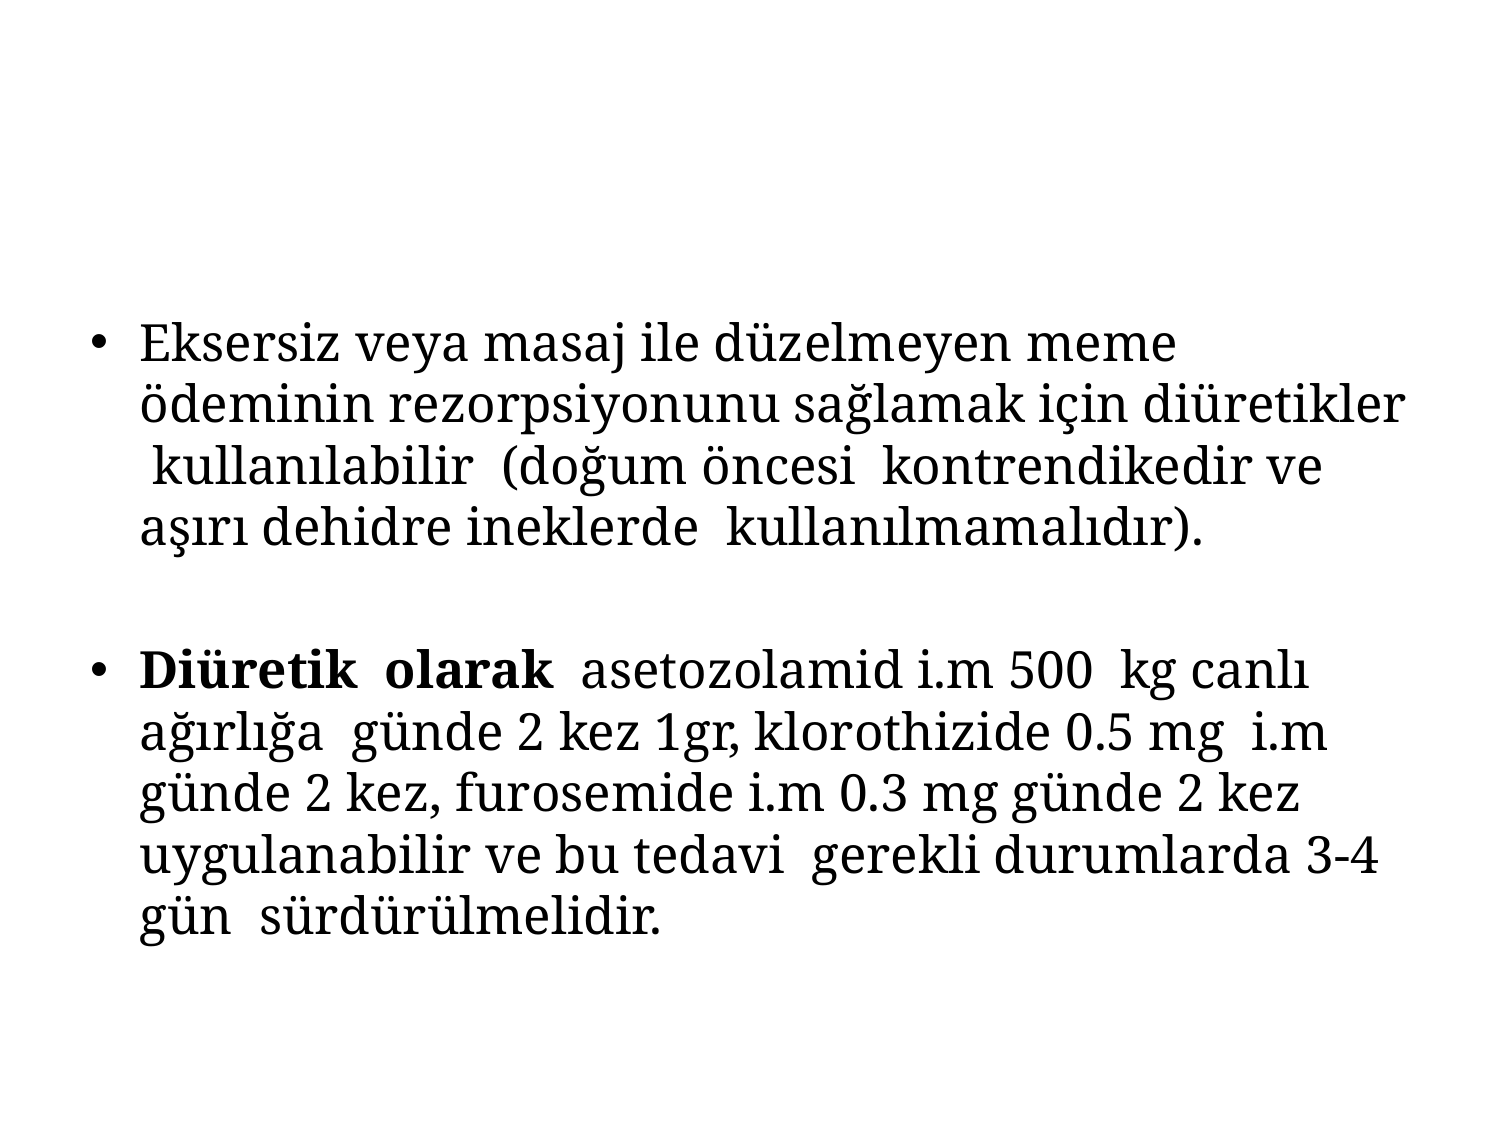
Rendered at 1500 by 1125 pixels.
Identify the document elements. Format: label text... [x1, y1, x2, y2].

list Eksersiz veya masaj ile düzelmeyen meme ödeminin rezorpsiyonunu sağlamak için diüretikler kullanılabilir (doğum öncesi kontrendikedir ve aşırı dehidre ineklerde kullanılmamalıdır). Diüretik olarak asetozolamid i.m 500 kg canlı ağırlığa günde 2 kez 1gr, klorothizide 0.5 mg i.m günde 2 kez, furosemide i.m 0.3 mg günde 2 kez uygulanabilir ve bu tedavi gerekli durumlarda 3-4 gün sürdürülmelidir. [75, 302, 1425, 1005]
